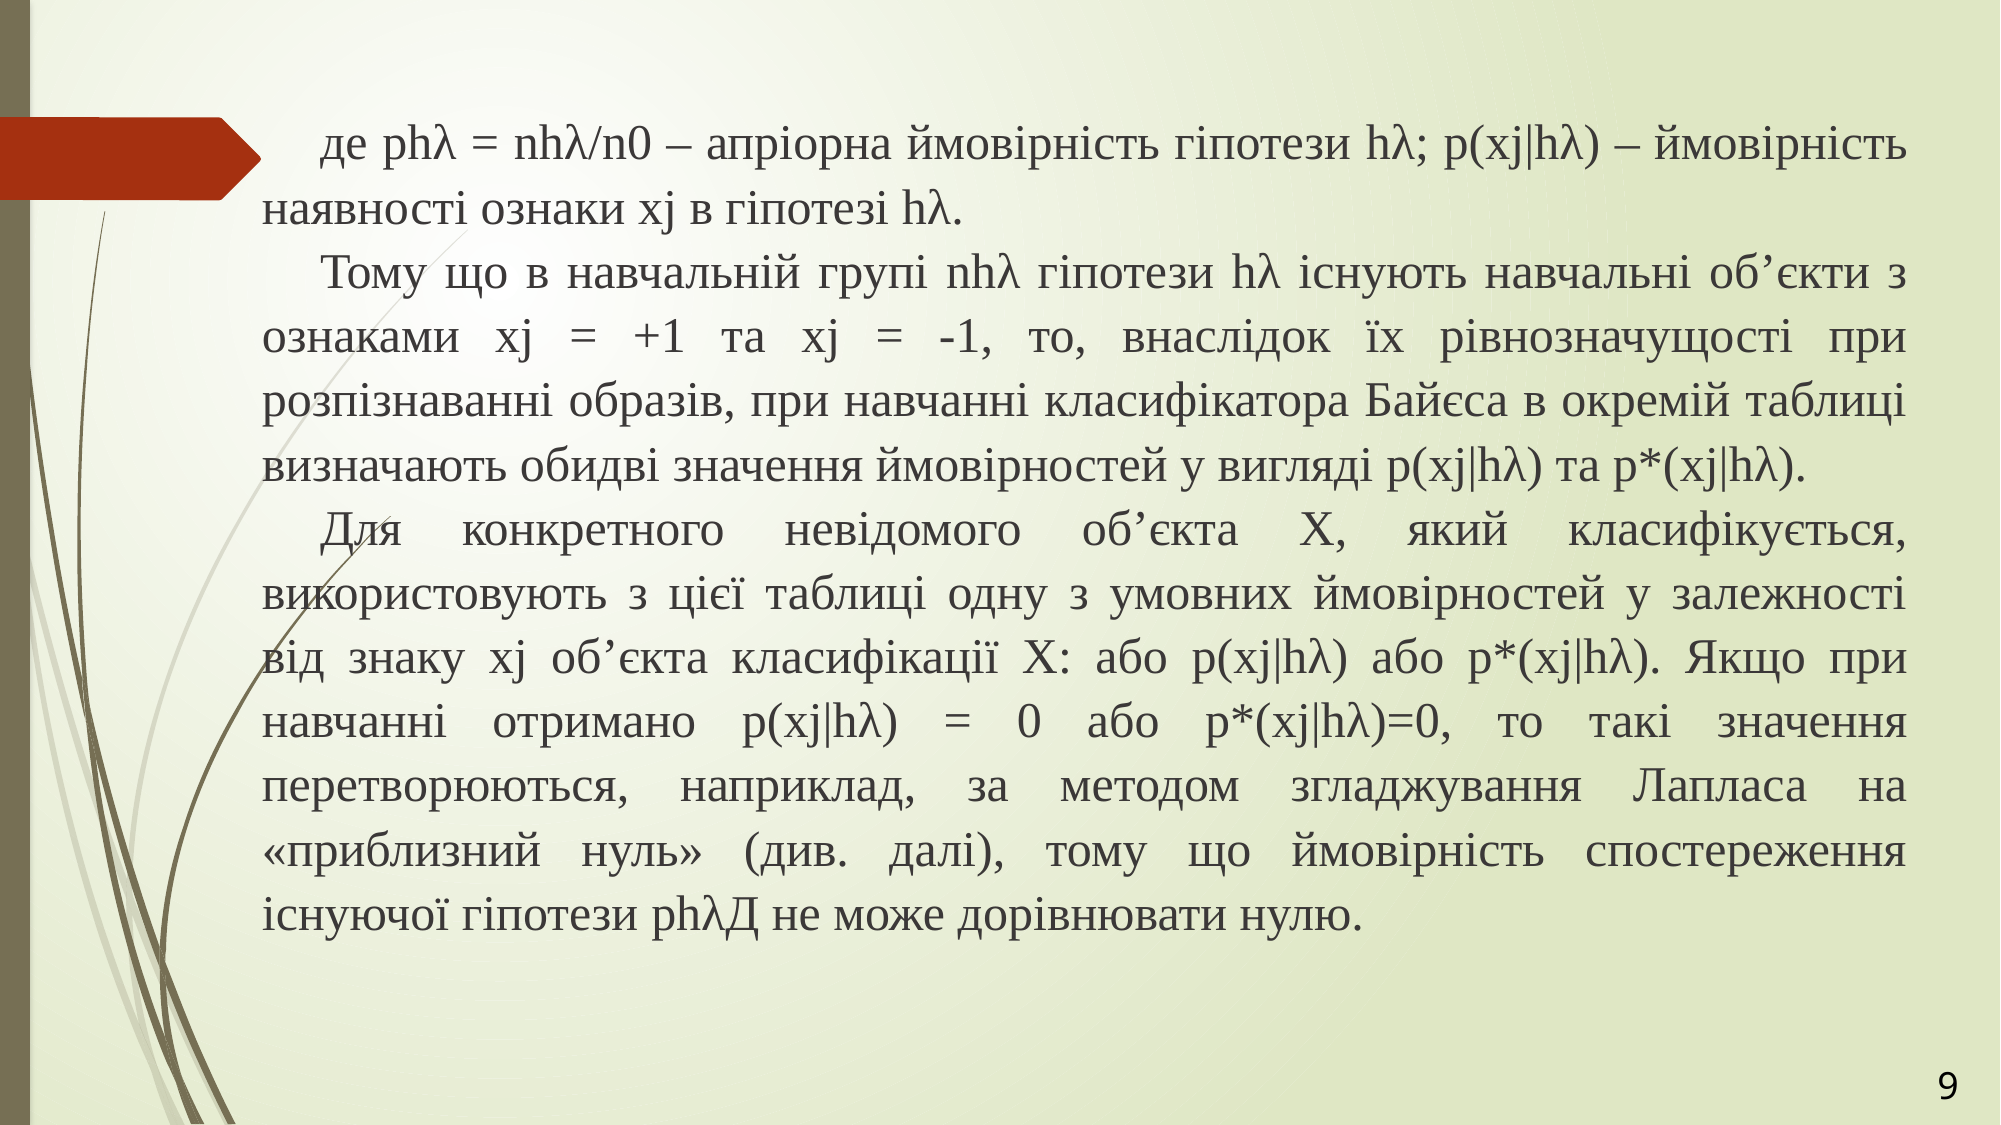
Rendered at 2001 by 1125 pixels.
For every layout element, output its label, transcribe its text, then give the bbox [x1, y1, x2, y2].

text_box де phλ = nhλ/n0 – апріорна ймовірність гіпотези hλ; p(xj|hλ) – ймовірність наявності ознаки xj в гіпотезі hλ. Тому що в навчальній групі nhλ гіпотези hλ існують навчальні об’єкти з ознаками xj = +1 та xj = -1, то, внаслідок їх рівнозначущості при розпізнаванні образів, при навчанні класифікатора Байєса в окремій таблиці визначають обидві значення ймовірностей у вигляді p(xj|hλ) та p*(xj|hλ). Для конкретного невідомого об’єкта Х, який класифікується, використовують з цієї таблиці одну з умовних ймовірностей у залежності від знаку xj об’єкта класифікації Х: або p(xj|hλ) або p*(xj|hλ). Якщо при навчанні отримано p(xj|hλ) = 0 або p*(xj|hλ)=0, то такі значення перетворюються, наприклад, за методом згладжування Лапласа на «приблизний нуль» (див. далі), тому що ймовірність спостереження існуючої гіпотези phλД не може дорівнювати нулю. [247, 98, 1923, 948]
text_box 9 [1922, 1054, 1974, 1114]
